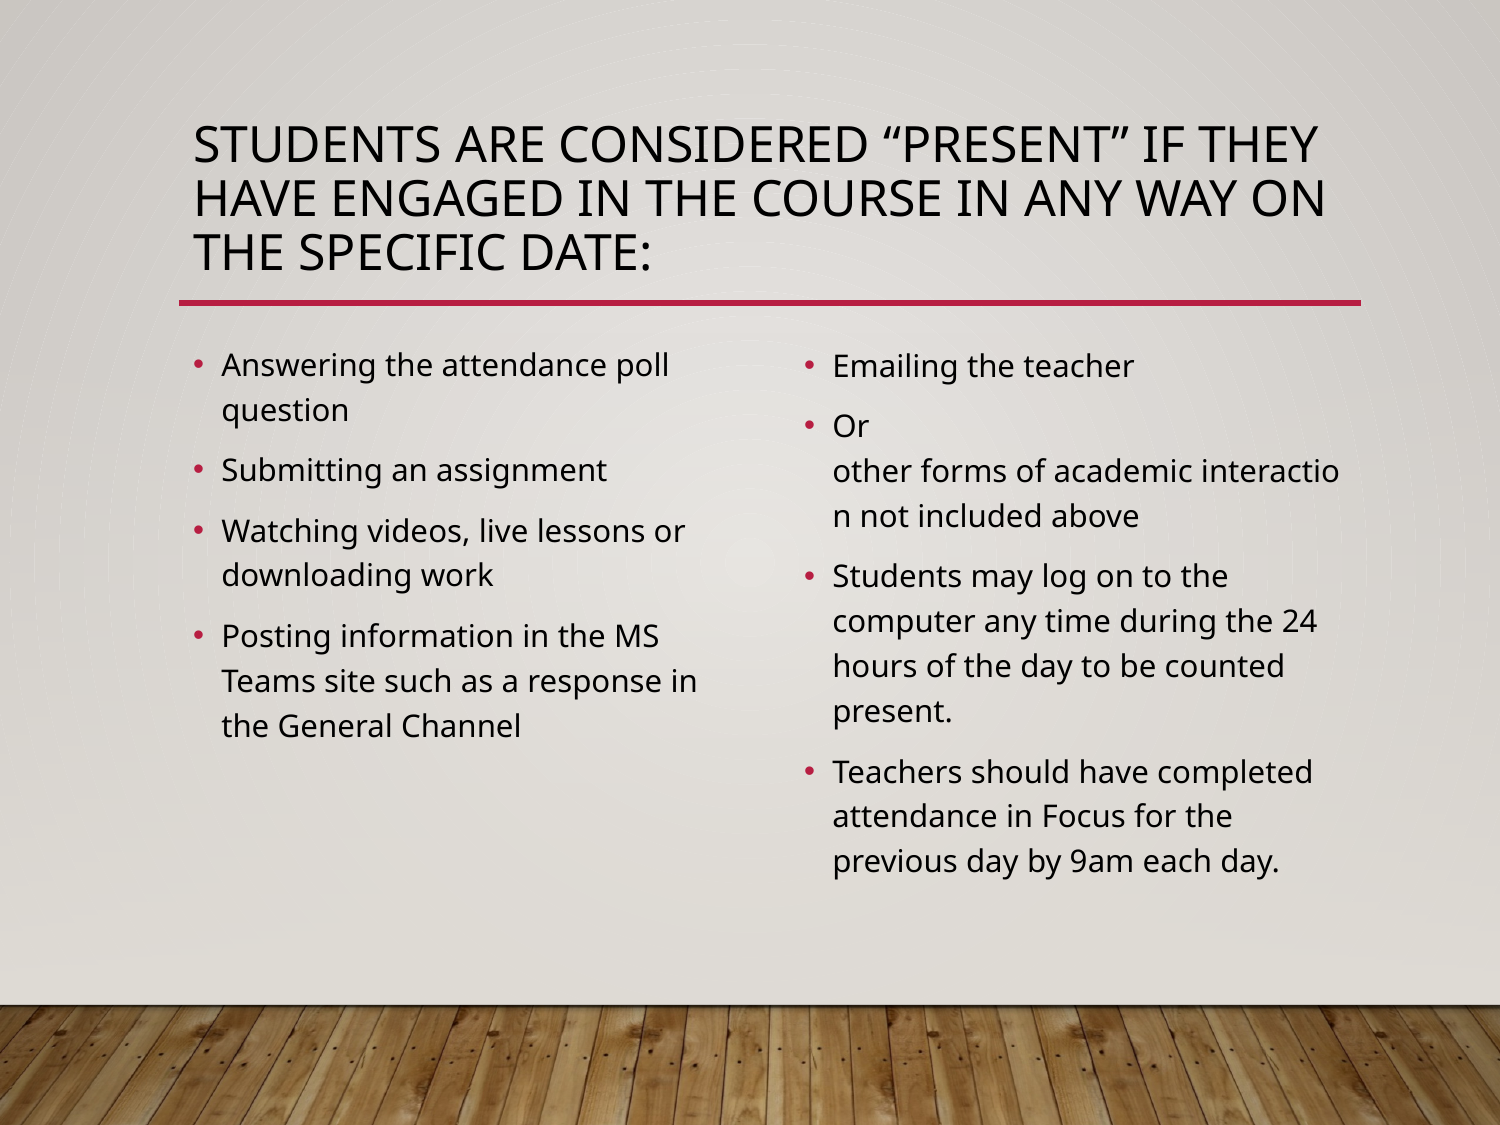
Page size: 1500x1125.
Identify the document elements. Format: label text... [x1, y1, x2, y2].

picture [0, 1005, 1500, 1125]
list Emailing the teacher Or other forms of academic interaction not included above Students may log on to the computer any time during the 24 hours of the day to be counted present. Teachers should have completed attendance in Focus for the previous day by 9am each day. [789, 330, 1361, 896]
list Answering the attendance poll question Submitting an assignment Watching videos, live lessons or downloading work Posting information in the MS Teams site such as a response in the General Channel [178, 329, 750, 896]
title Students are considered “present” if they have engaged in the course in any way on the specific date: [178, 111, 1361, 313]
